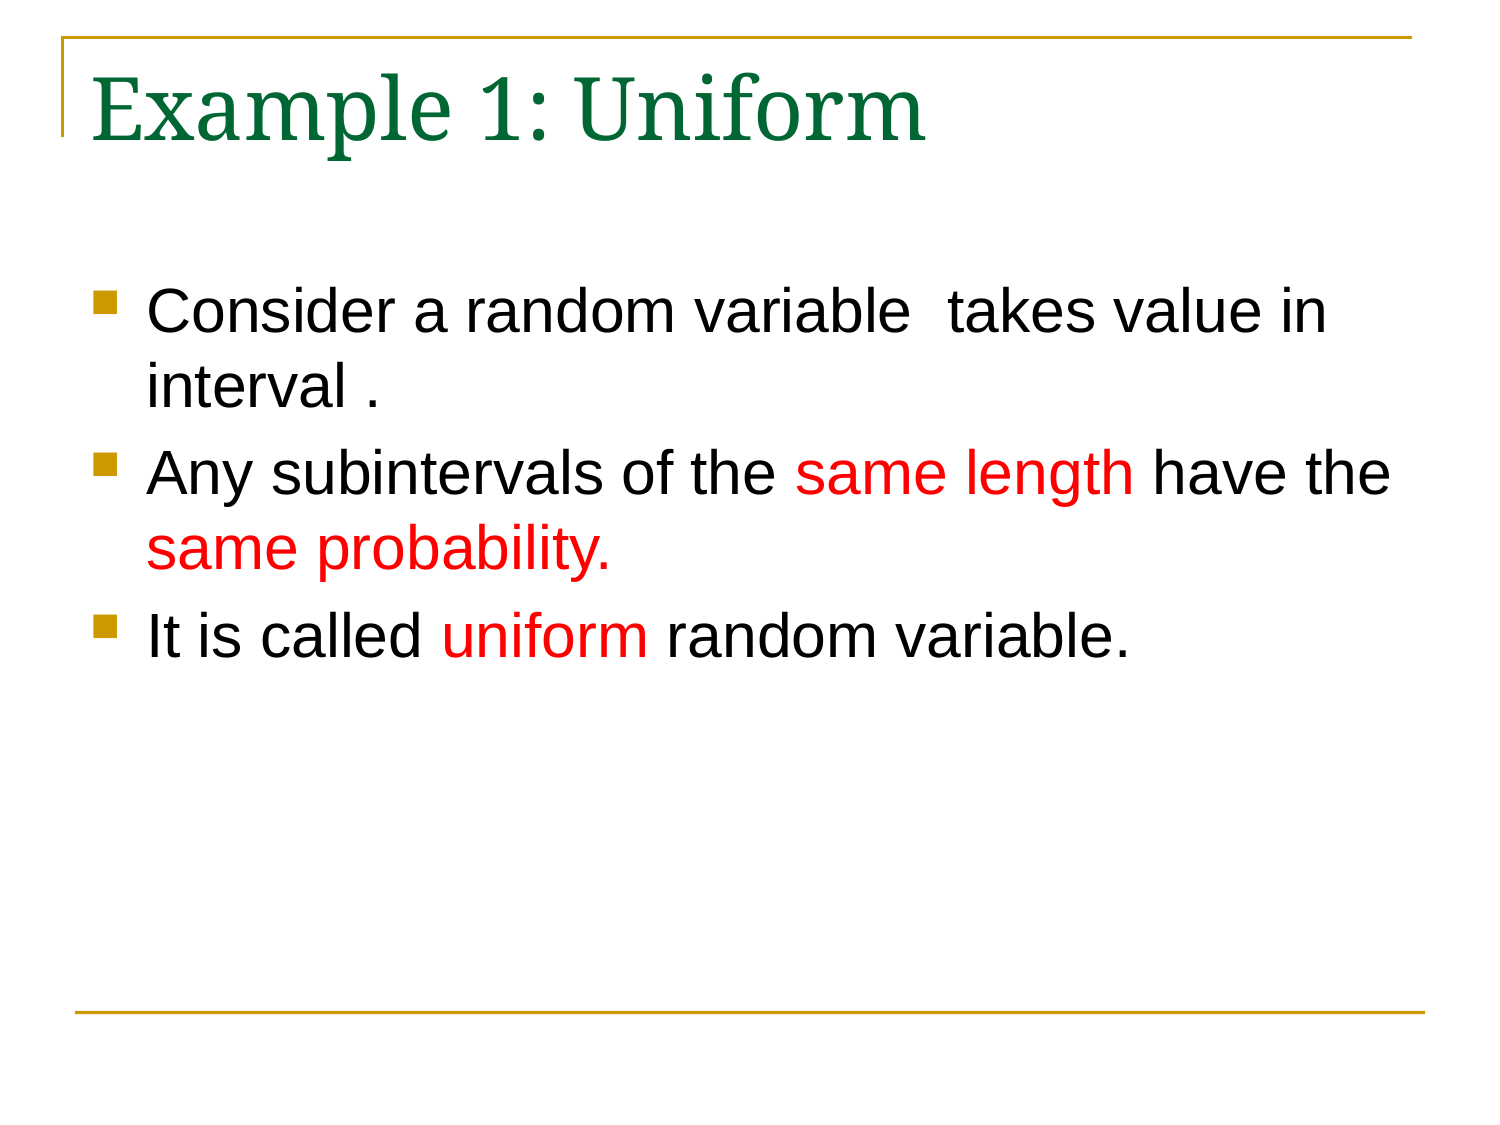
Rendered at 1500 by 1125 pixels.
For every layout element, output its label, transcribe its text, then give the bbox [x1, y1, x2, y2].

title Example 1: Uniform [75, 45, 1425, 233]
